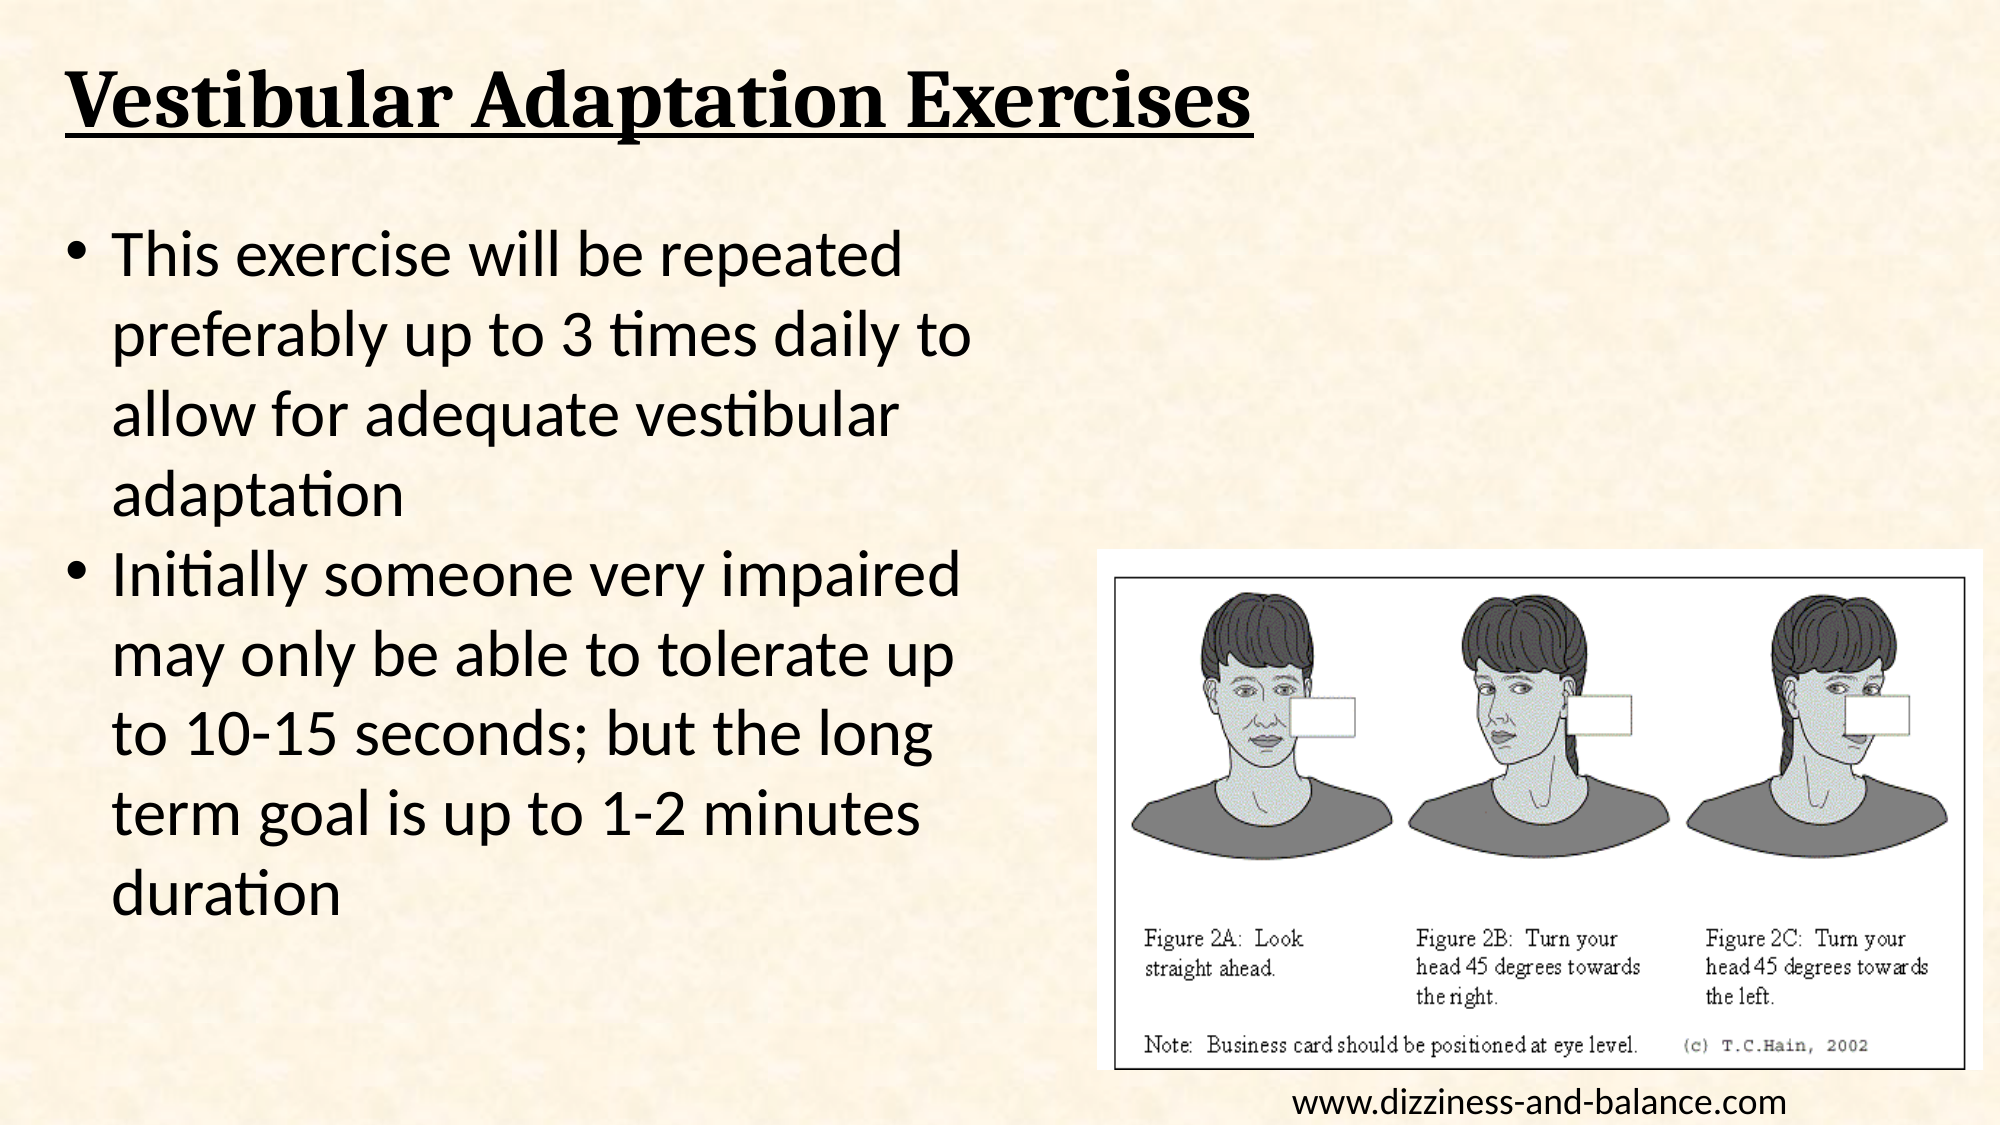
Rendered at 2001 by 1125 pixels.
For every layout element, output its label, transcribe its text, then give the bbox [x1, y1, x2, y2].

text_box This exercise will be repeated preferably up to 3 times daily to allow for adequate vestibular adaptation Initially someone very impaired may only be able to tolerate up to 10-15 seconds; but the long term goal is up to 1-2 minutes duration [50, 202, 1011, 937]
text_box www.dizziness-and-balance.com [1277, 1070, 1803, 1125]
title Vestibular Adaptation Exercises [50, 76, 1588, 252]
picture [1097, 549, 1983, 1070]
